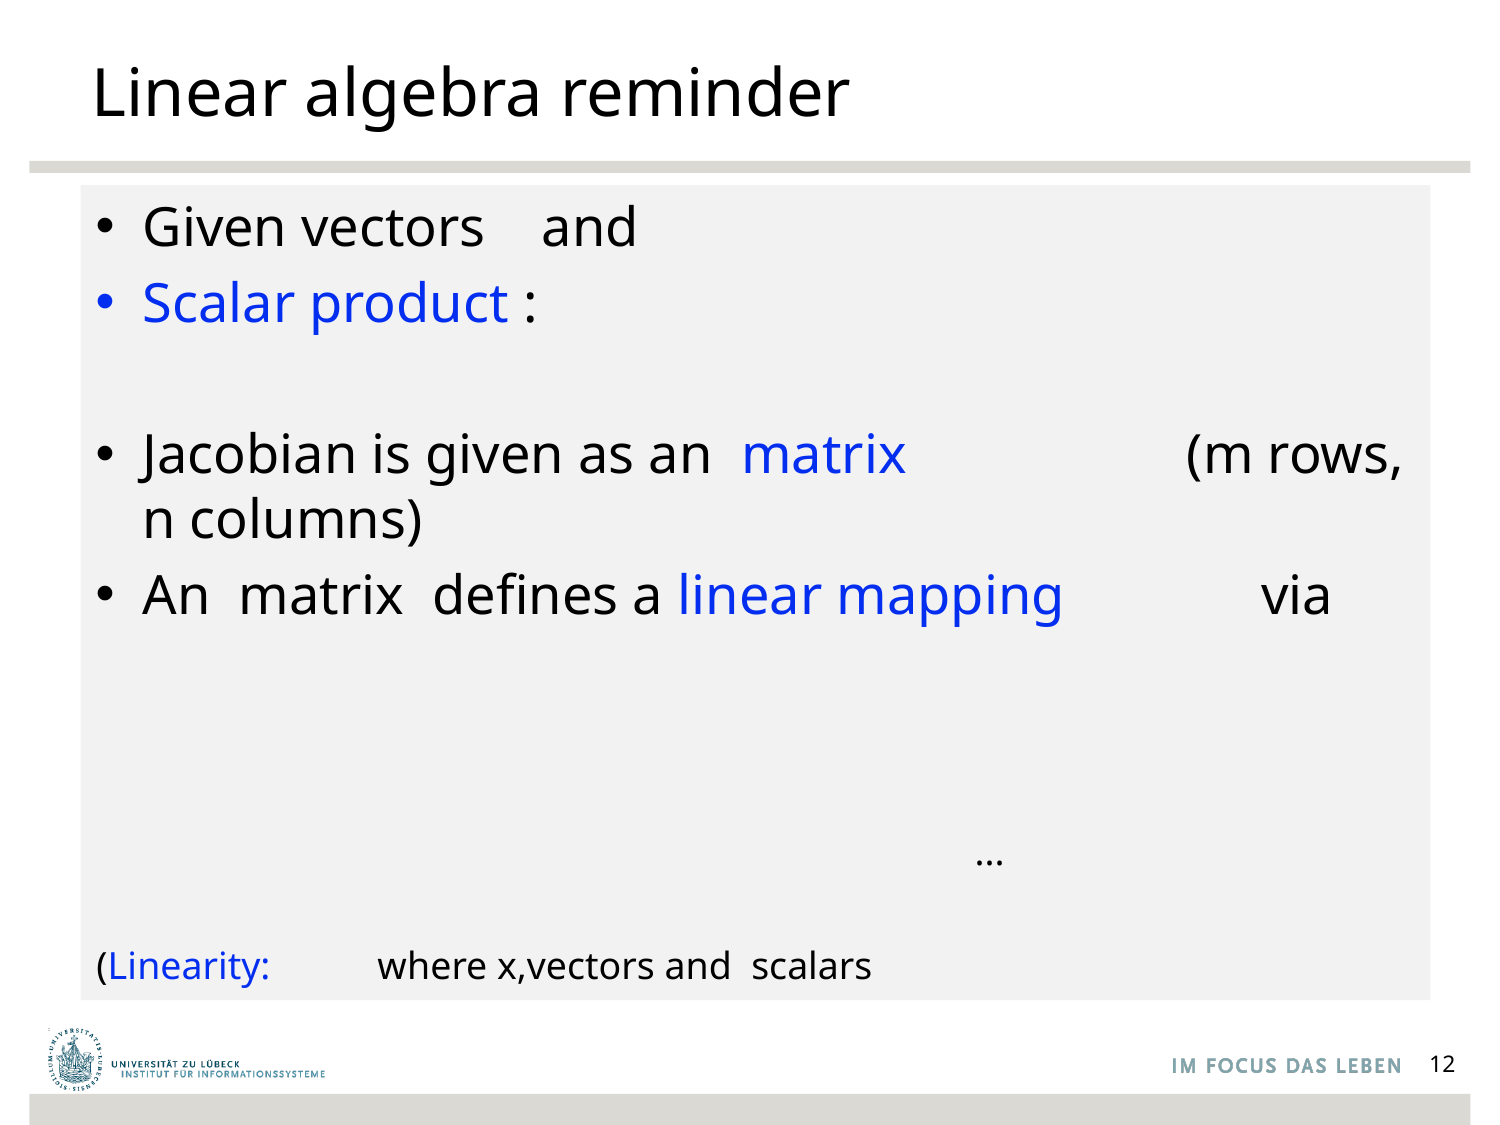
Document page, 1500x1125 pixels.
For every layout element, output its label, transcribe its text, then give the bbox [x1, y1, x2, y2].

title Linear algebra reminder [76, 42, 1427, 126]
picture [1173, 1058, 1305, 1073]
slide_number 12 [1305, 1050, 1471, 1083]
text_box ... [959, 820, 1020, 881]
